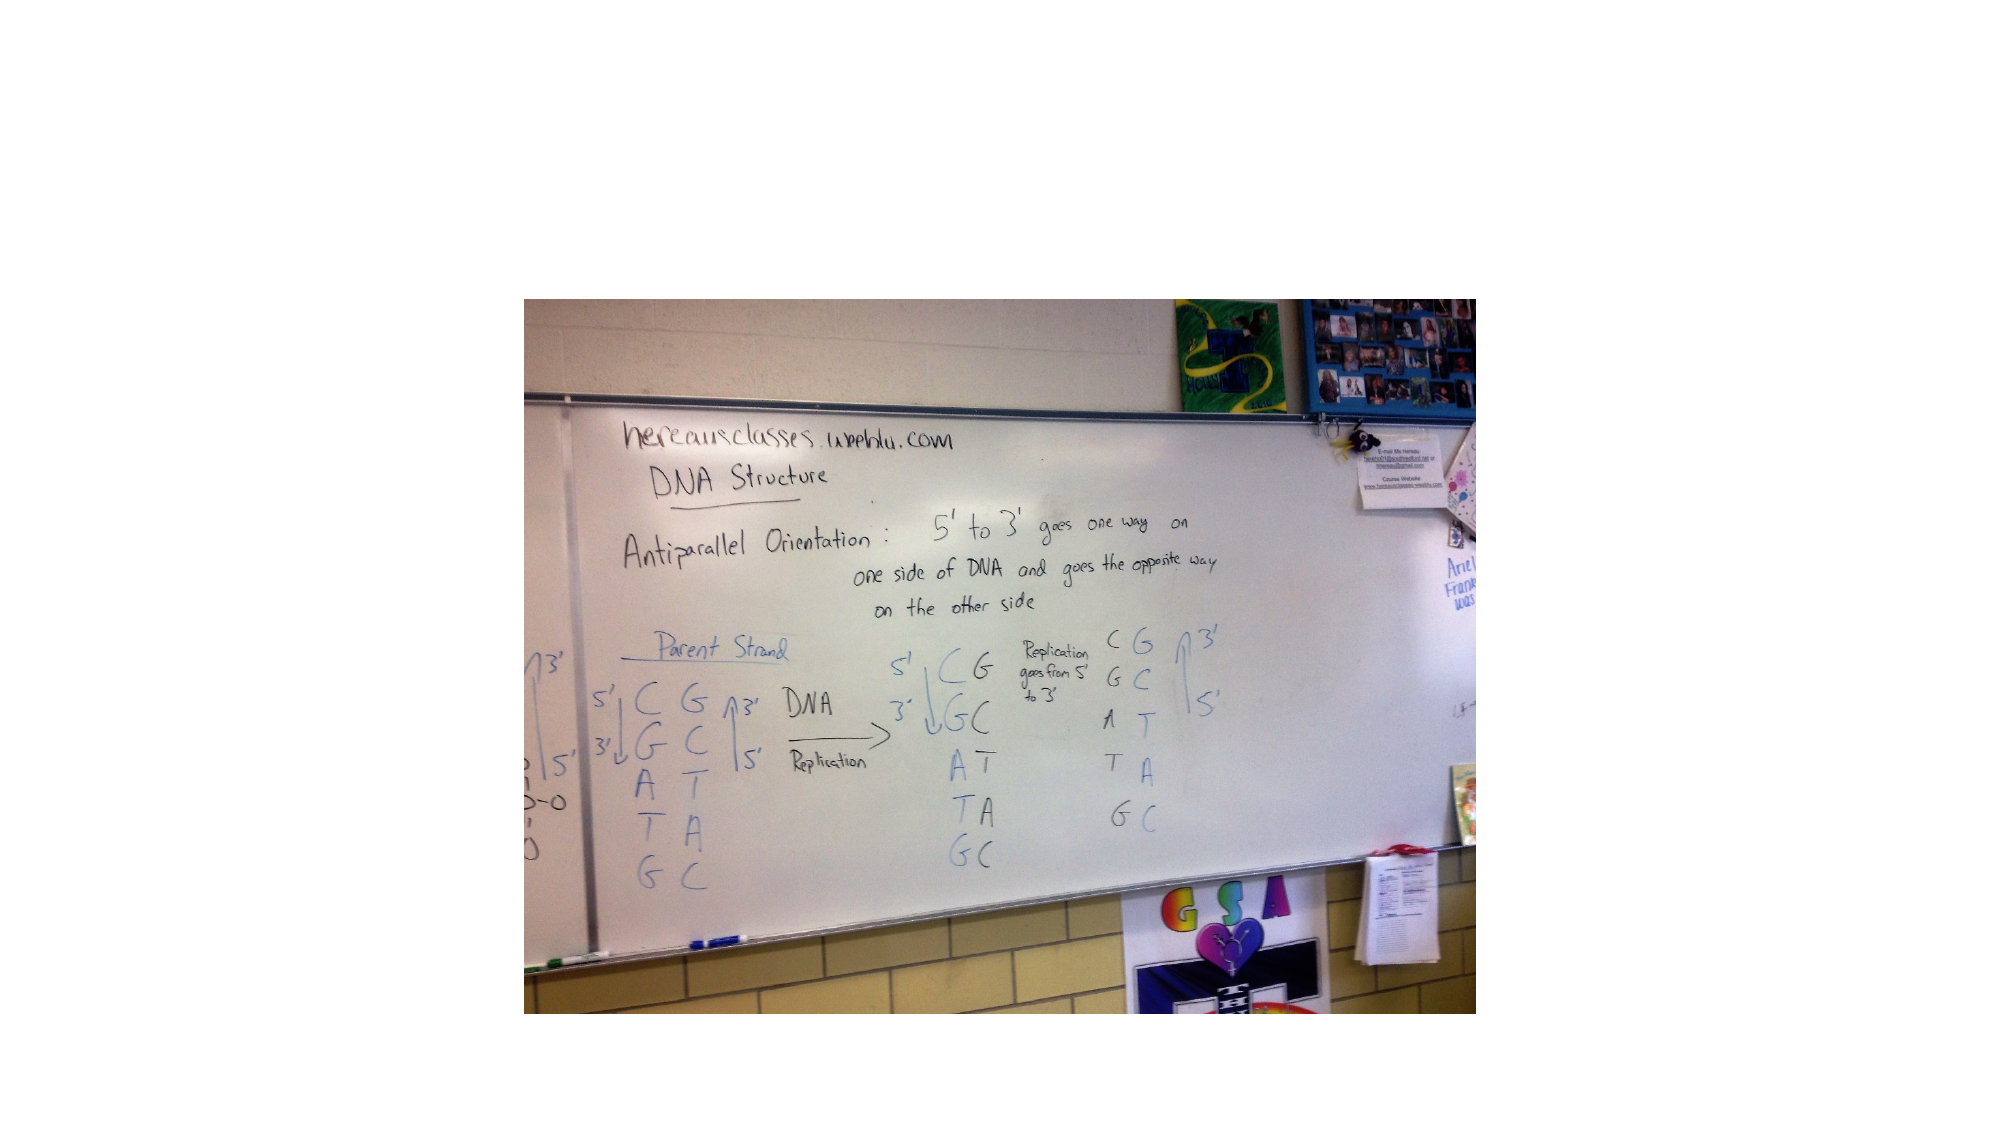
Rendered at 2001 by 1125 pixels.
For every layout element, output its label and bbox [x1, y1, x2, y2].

list [523, 299, 1476, 1014]
